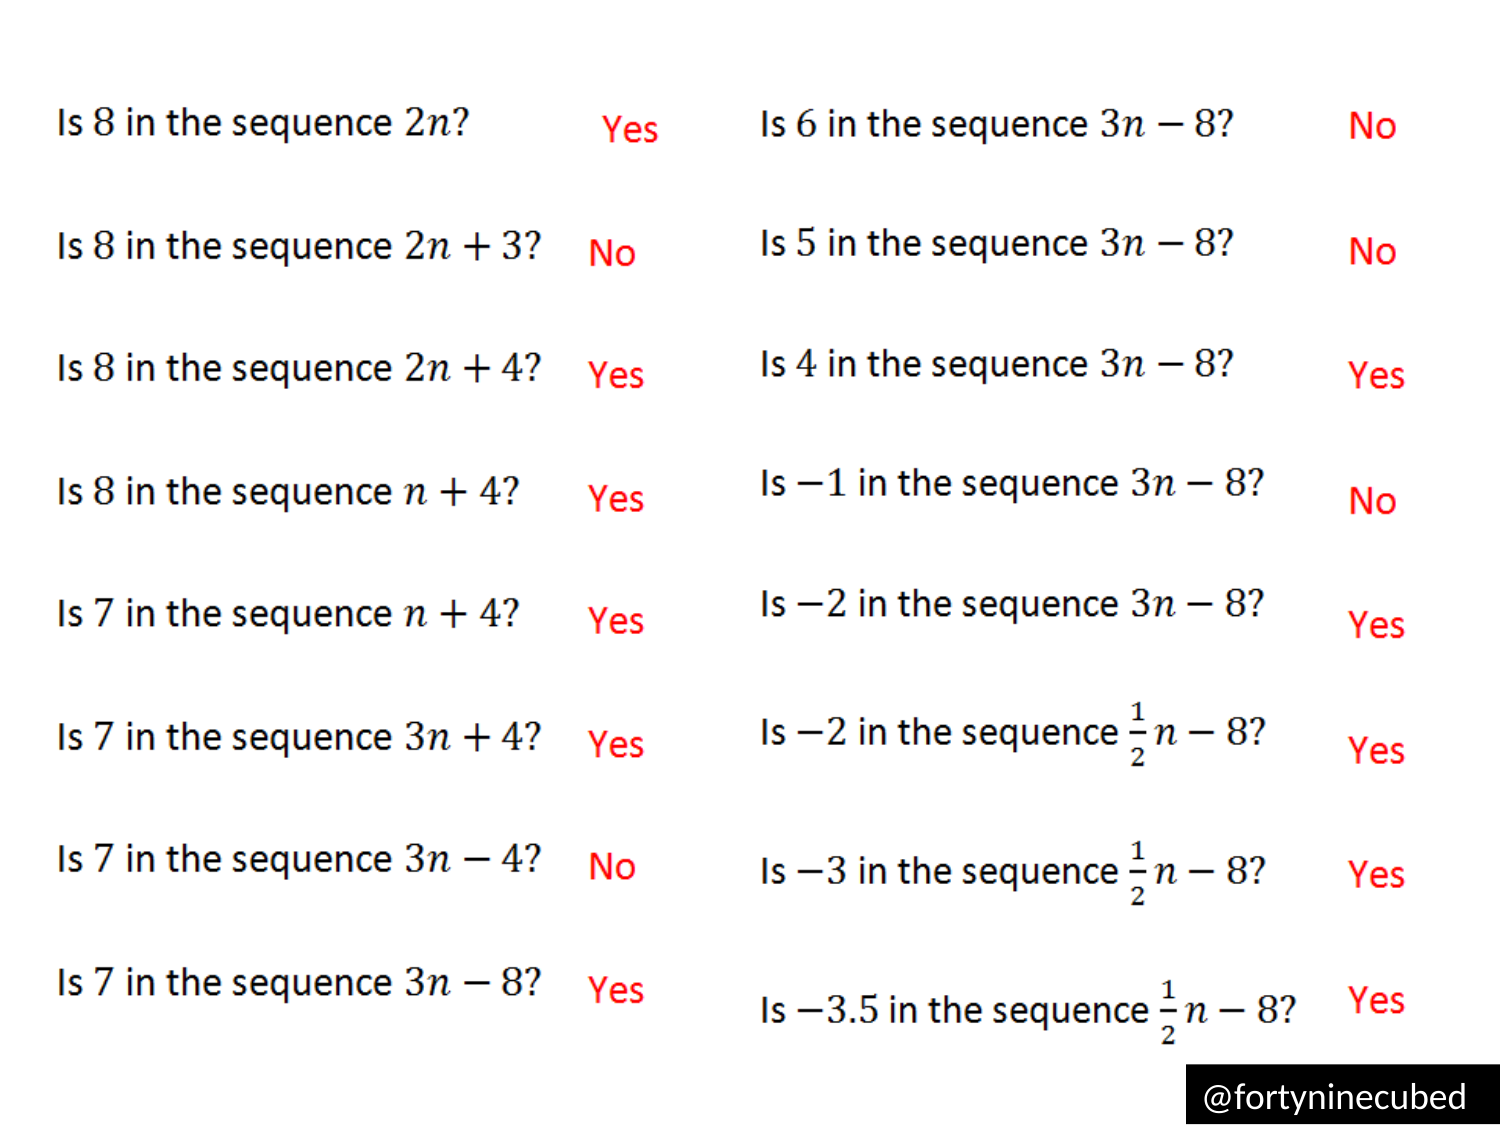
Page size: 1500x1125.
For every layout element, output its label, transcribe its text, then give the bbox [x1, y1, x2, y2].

picture [1313, 85, 1424, 1039]
text_box @fortyninecubed [1186, 1064, 1500, 1125]
picture [44, 80, 676, 1033]
picture [737, 94, 1307, 1049]
